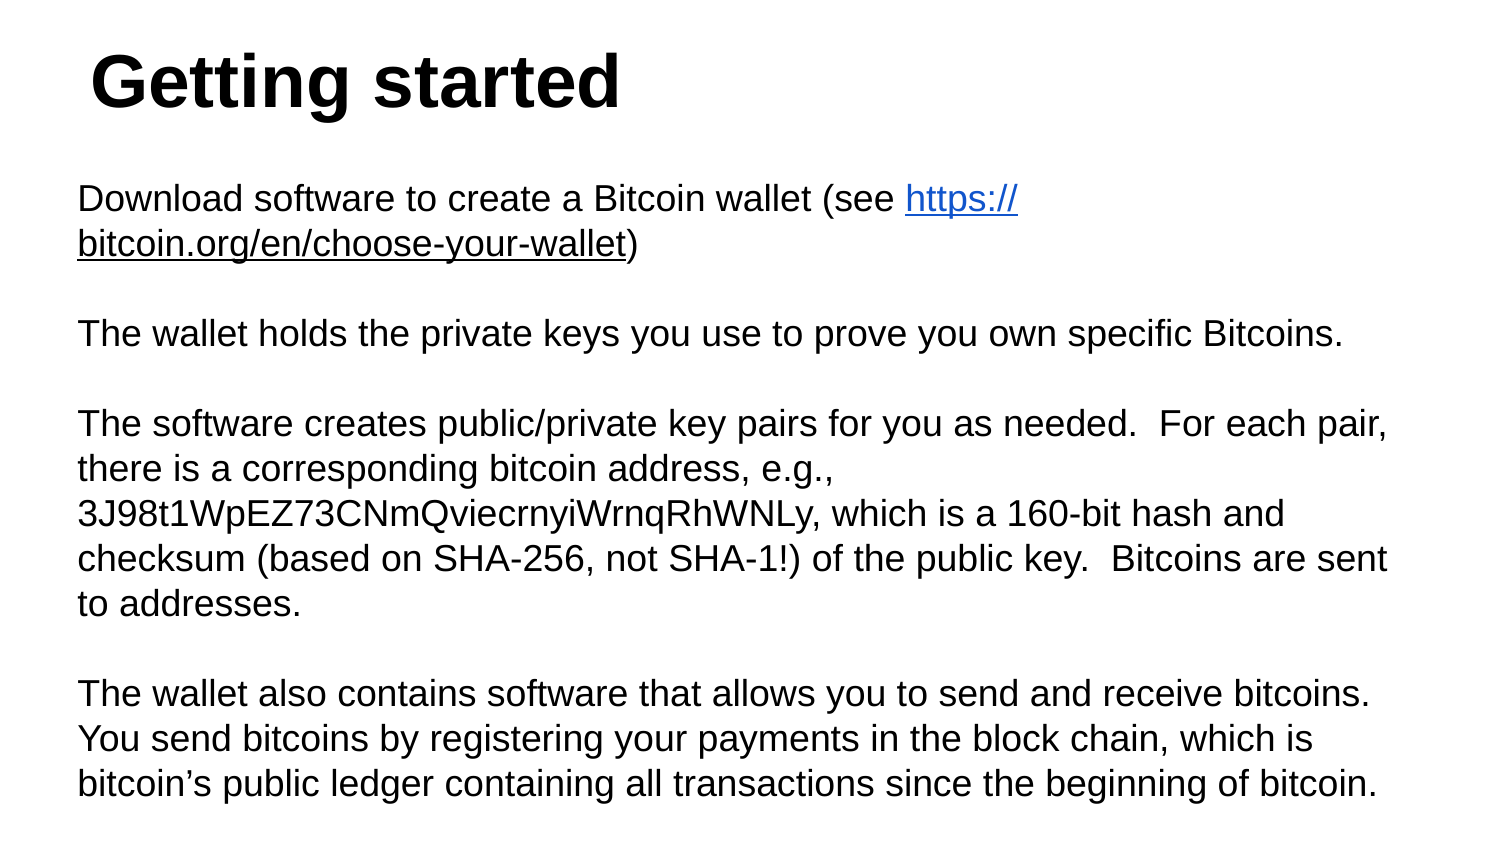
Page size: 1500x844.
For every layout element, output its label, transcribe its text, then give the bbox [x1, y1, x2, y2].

title Getting started [75, 0, 1425, 138]
list Download software to create a Bitcoin wallet (see https://bitcoin.org/en/choose-your-wallet) The wallet holds the private keys you use to prove you own specific Bitcoins. The software creates public/private key pairs for you as needed. For each pair, there is a corresponding bitcoin address, e.g., 3J98t1WpEZ73CNmQviecrnyiWrnqRhWNLy, which is a 160-bit hash and checksum (based on SHA-256, not SHA-1!) of the public key. Bitcoins are sent to addresses. The wallet also contains software that allows you to send and receive bitcoins. You send bitcoins by registering your payments in the block chain, which is bitcoin’s public ledger containing all transactions since the beginning of bitcoin. bmm [62, 159, 1413, 844]
